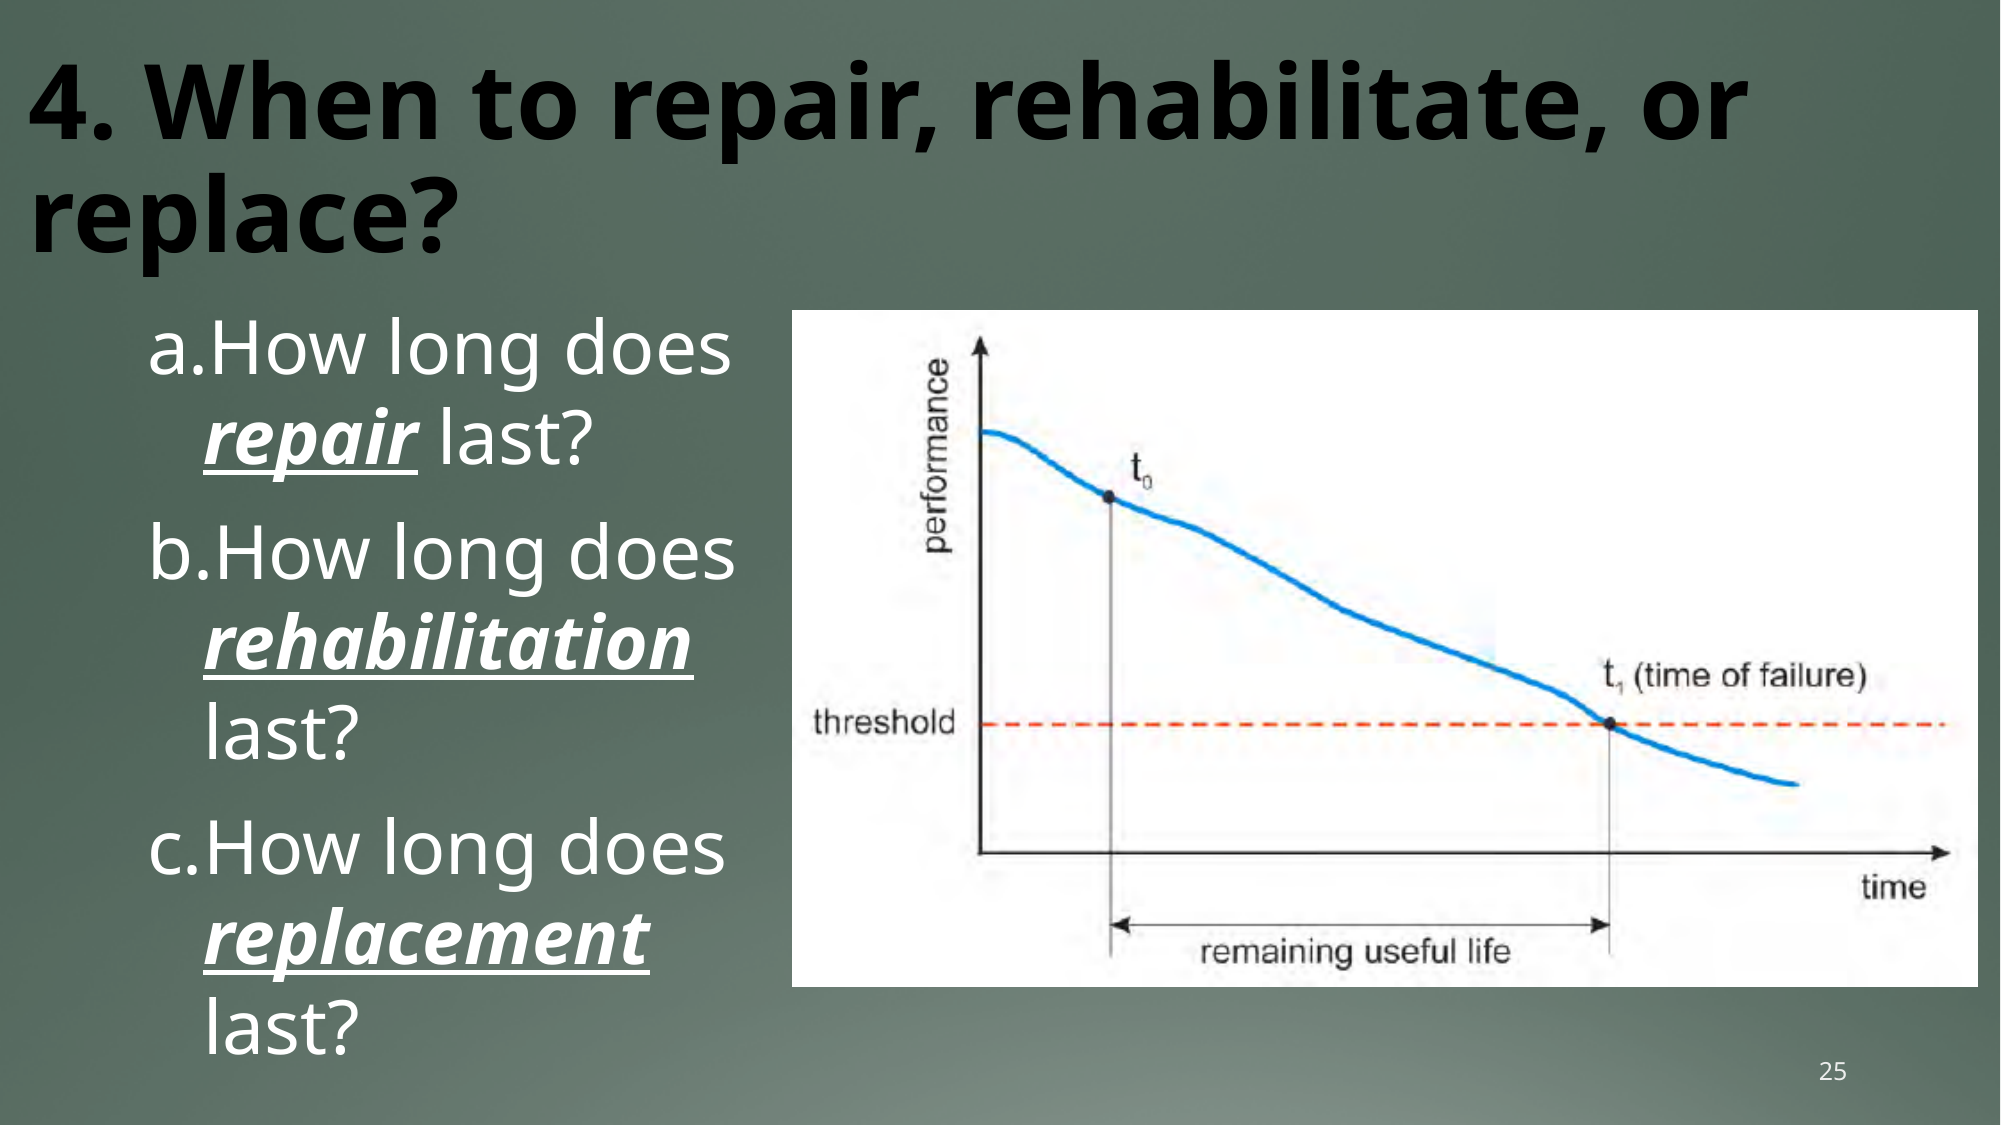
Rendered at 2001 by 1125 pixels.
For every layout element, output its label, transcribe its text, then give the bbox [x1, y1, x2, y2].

slide_number 25 [1412, 1042, 1863, 1103]
picture [792, 310, 1978, 987]
title 4. When to repair, rehabilitate, or replace? [13, 53, 1987, 271]
text_box How long does repair last? How long does rehabilitation last? How long does replacement last? [132, 291, 788, 1077]
